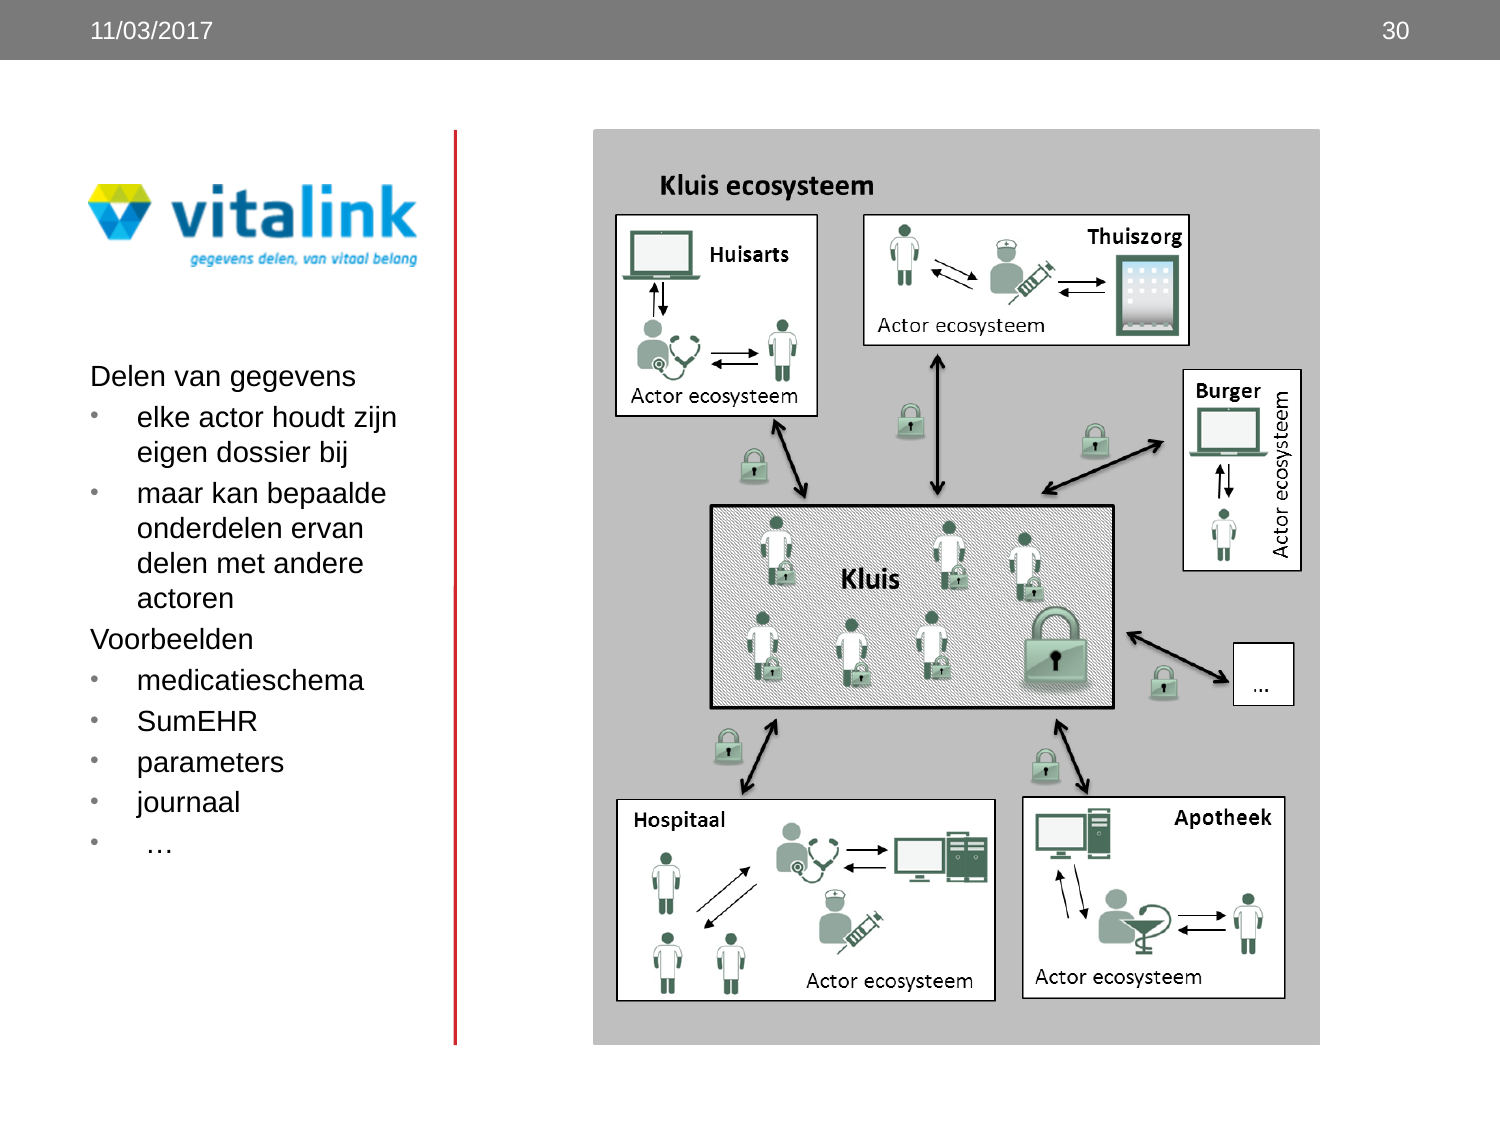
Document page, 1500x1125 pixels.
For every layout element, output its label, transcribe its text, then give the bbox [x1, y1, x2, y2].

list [592, 129, 1320, 1046]
picture [88, 184, 418, 267]
slide_number 30 [1250, 3, 1425, 57]
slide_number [75, 3, 550, 57]
list Delen van gegevens elke actor houdt zijn eigen dossier bij maar kan bepaalde onderdelen ervan delen met andere actoren Voorbeelden medicatieschema SumEHR parameters journaal … [75, 349, 426, 1046]
